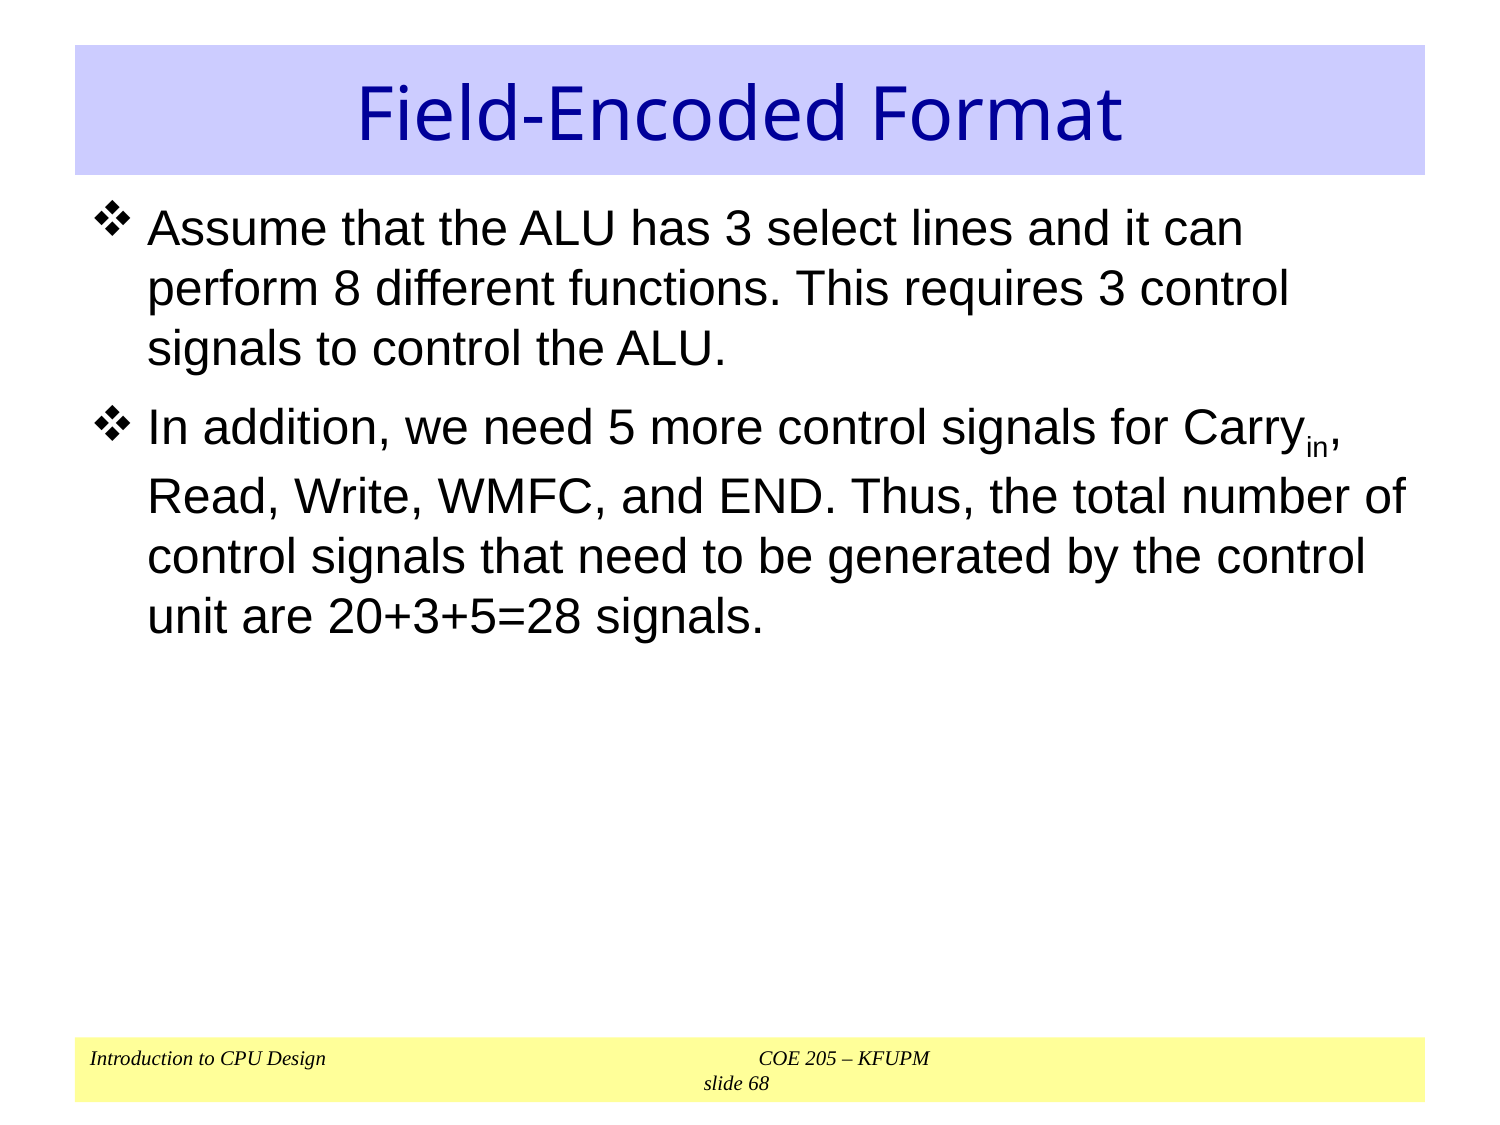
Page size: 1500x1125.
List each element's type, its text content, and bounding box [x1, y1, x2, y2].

list Assume that the ALU has 3 select lines and it can perform 8 different functions. This requires 3 control signals to control the ALU. In addition, we need 5 more control signals for Carryin, Read, Write, WMFC, and END. Thus, the total number of control signals that need to be generated by the control unit are 20+3+5=28 signals. [74, 187, 1426, 1032]
title Field-Encoded Format [74, 44, 1426, 176]
